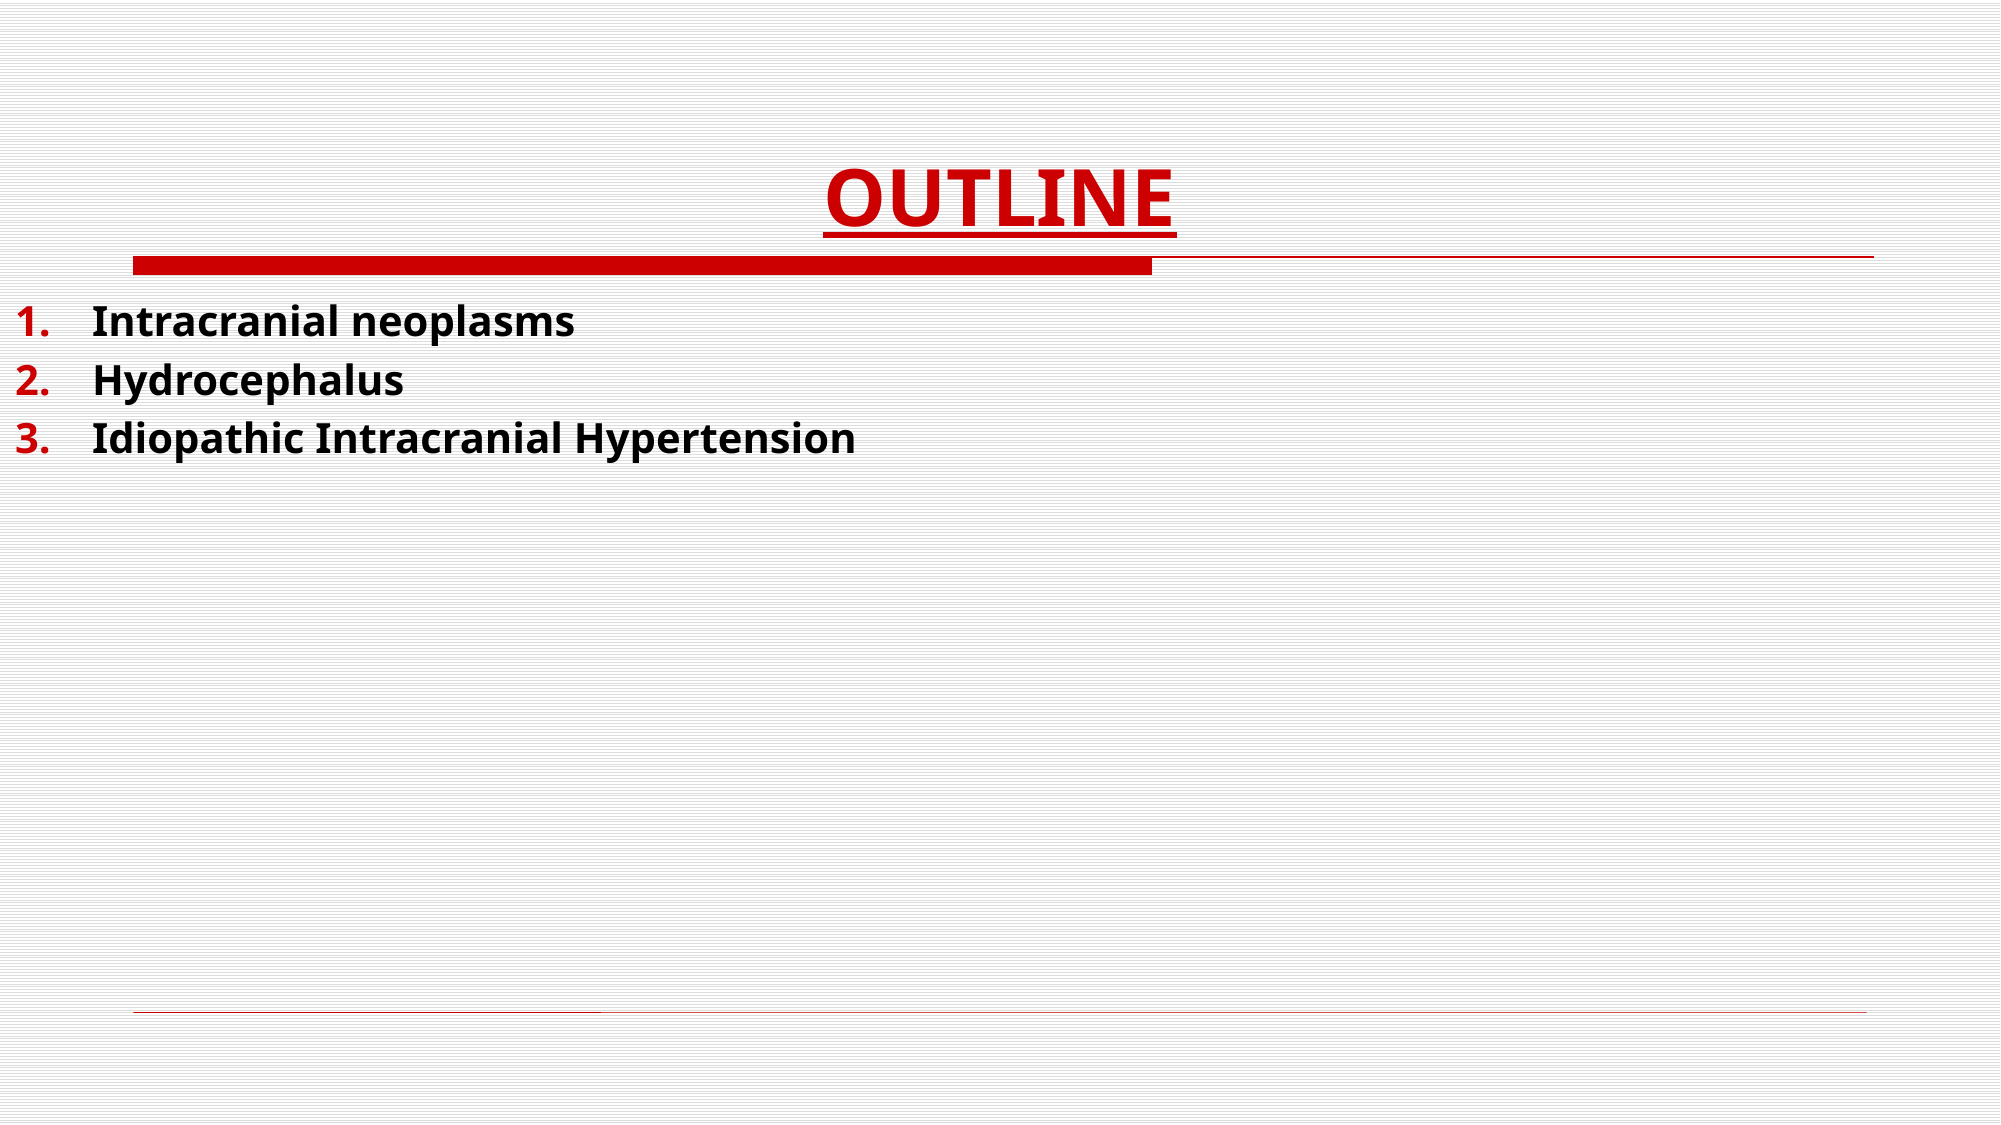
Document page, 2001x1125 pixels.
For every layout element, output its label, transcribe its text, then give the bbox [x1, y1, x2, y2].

title OUTLINE [0, 0, 2000, 250]
list Intracranial neoplasms Hydrocephalus Idiopathic Intracranial Hypertension [0, 287, 2000, 1007]
